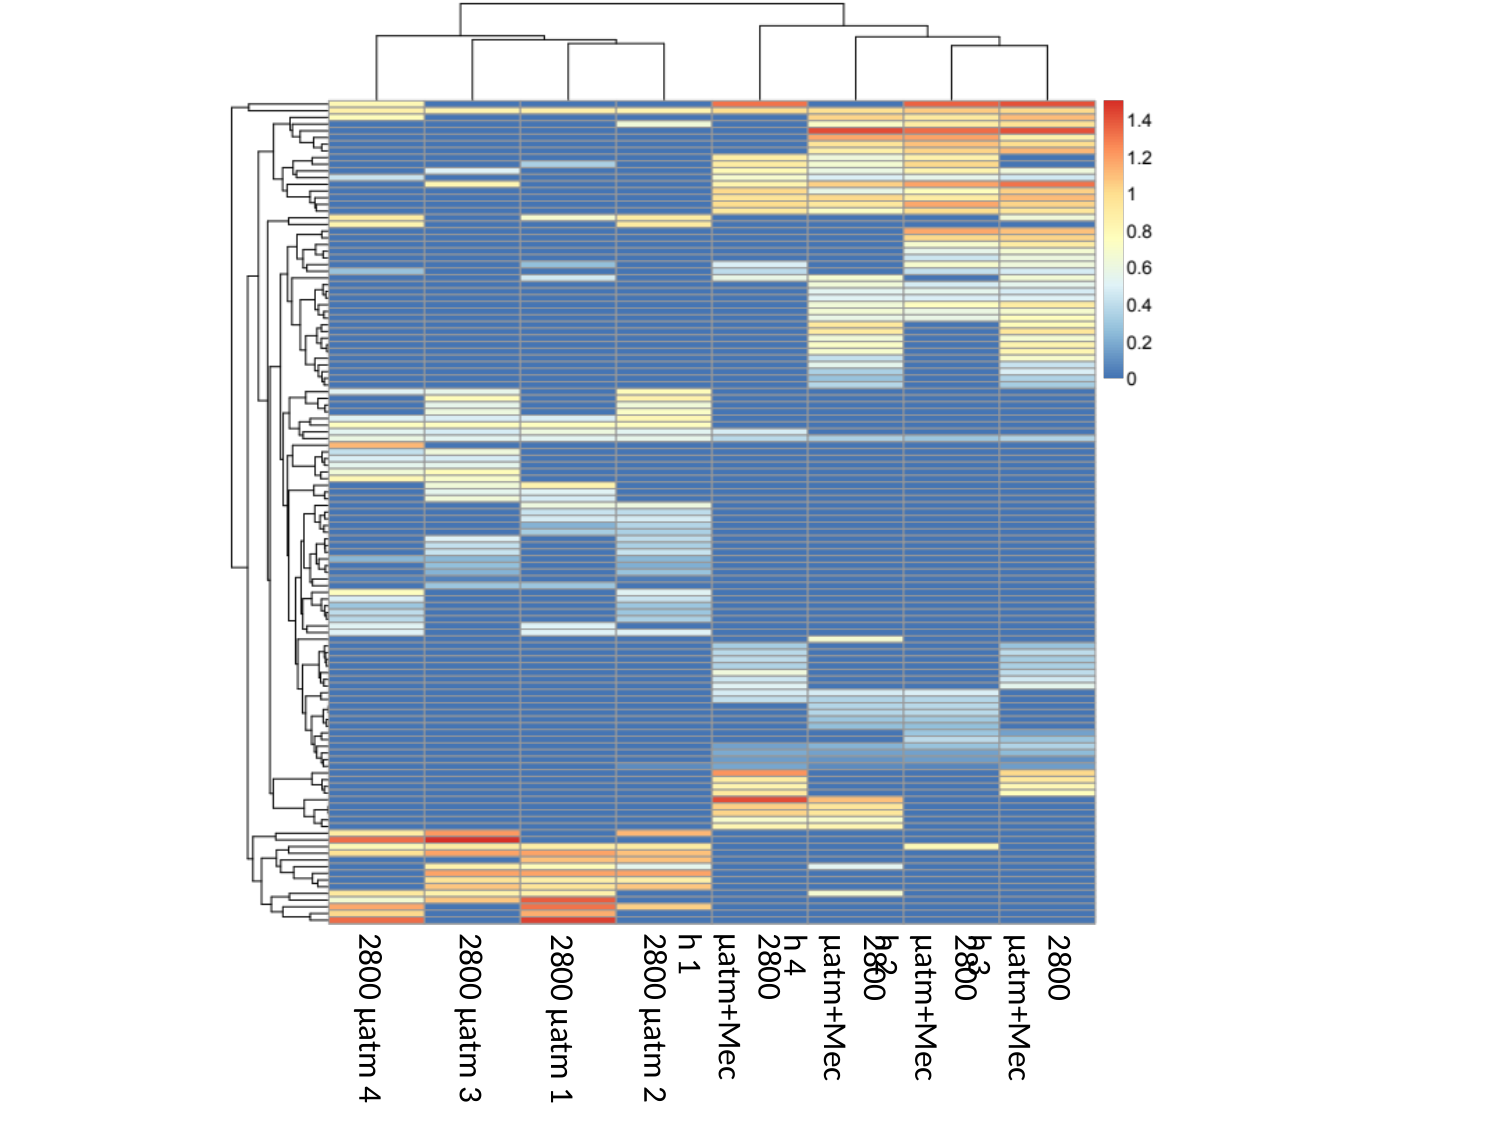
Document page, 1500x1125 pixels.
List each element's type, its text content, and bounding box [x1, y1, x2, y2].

picture [227, 0, 1159, 931]
text_box 2800 µatm 1 [537, 940, 592, 1120]
text_box 2800 µatm 3 [445, 940, 501, 1119]
text_box 2800 µatm+Mech 4 [770, 940, 861, 1108]
text_box 2800 µatm+Mech 3 [954, 940, 1090, 1100]
text_box 2800 µatm 2 [630, 940, 685, 1119]
text_box 2800 µatm+Mech 2 [861, 940, 997, 1108]
text_box 2800 µatm 4 [345, 940, 401, 1119]
text_box 2800 µatm+Mech 1 [664, 940, 770, 1103]
